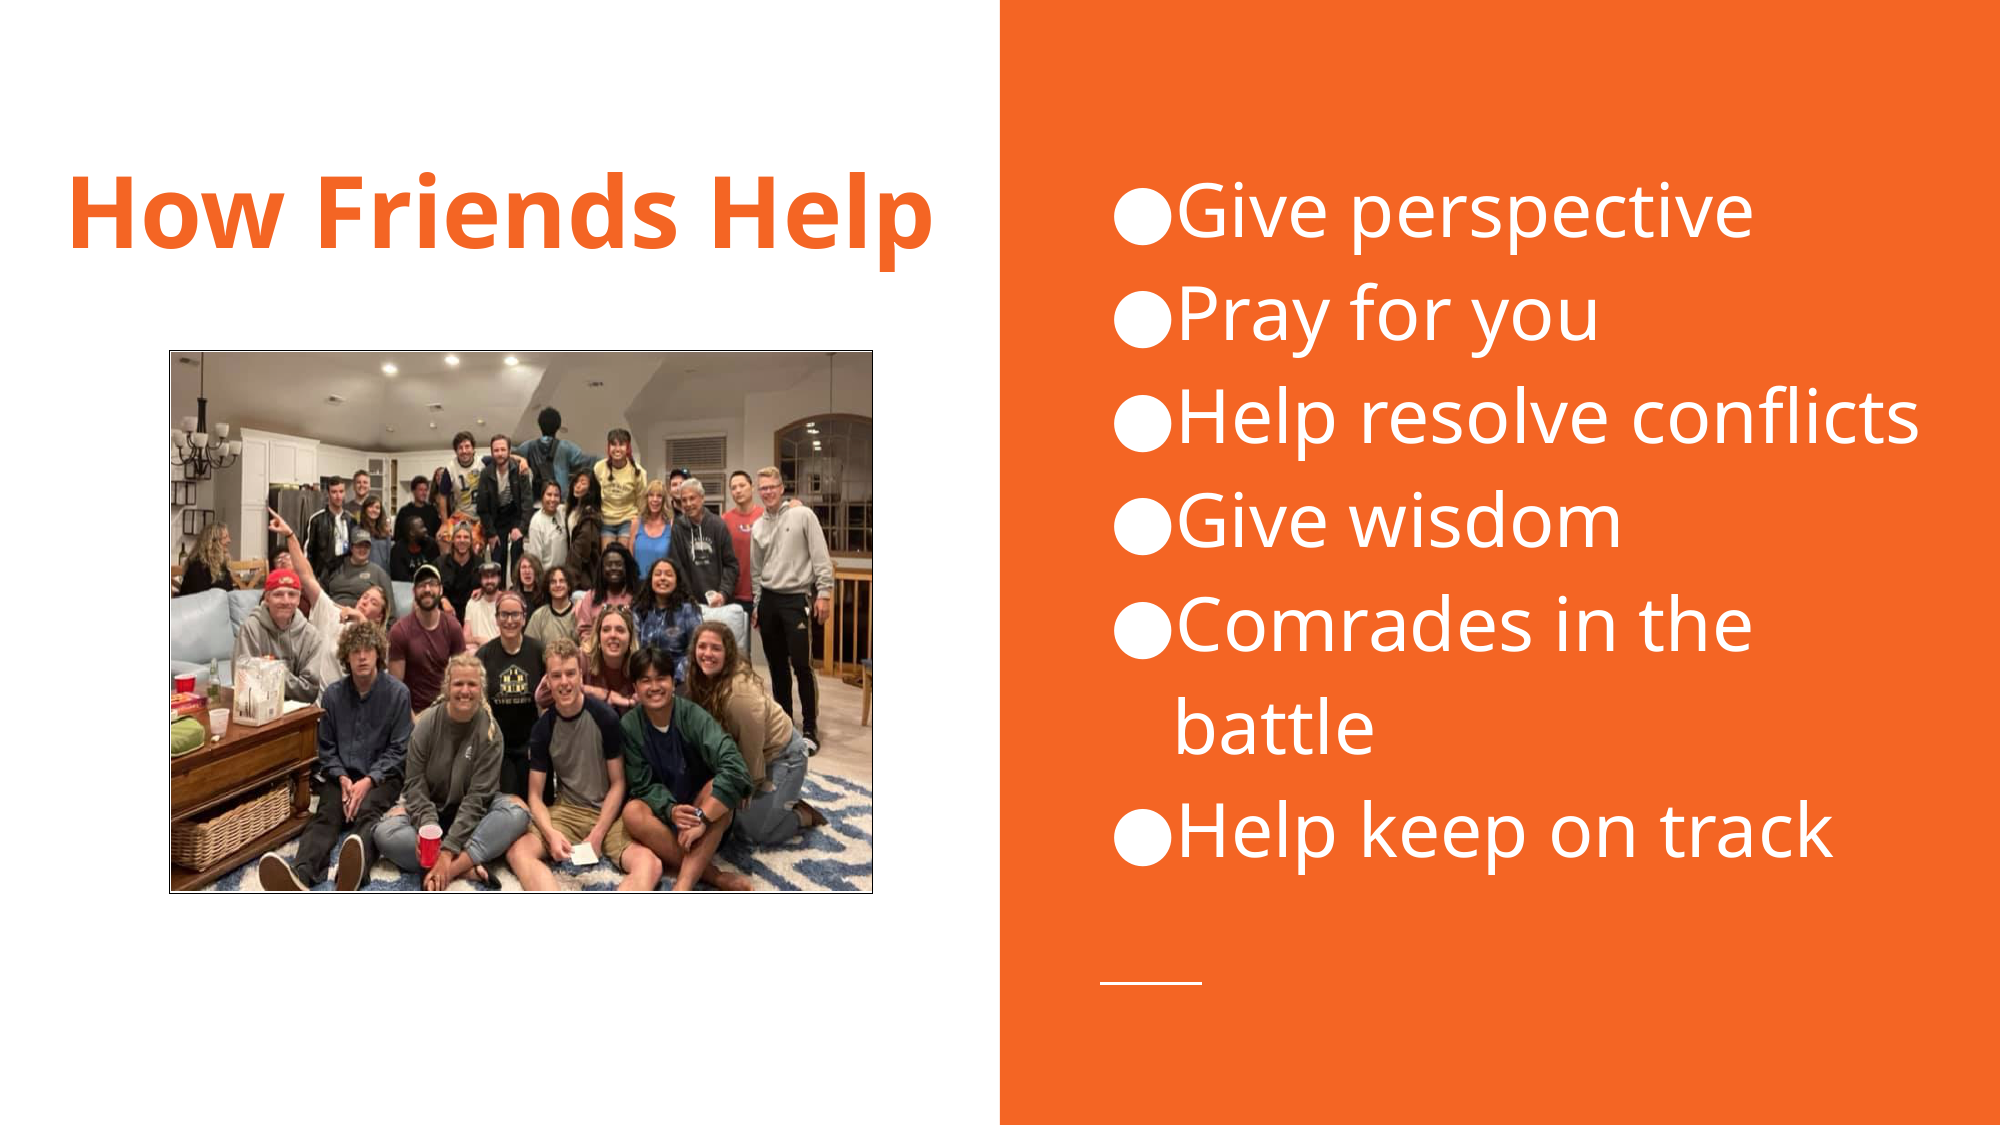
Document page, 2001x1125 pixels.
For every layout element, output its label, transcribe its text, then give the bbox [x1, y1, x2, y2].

list Give perspective Pray for you Help resolve conflicts Give wisdom Comrades in the battle Help keep on track [1077, 128, 1964, 1012]
title How Friends Help [31, 128, 970, 298]
picture [168, 350, 873, 895]
